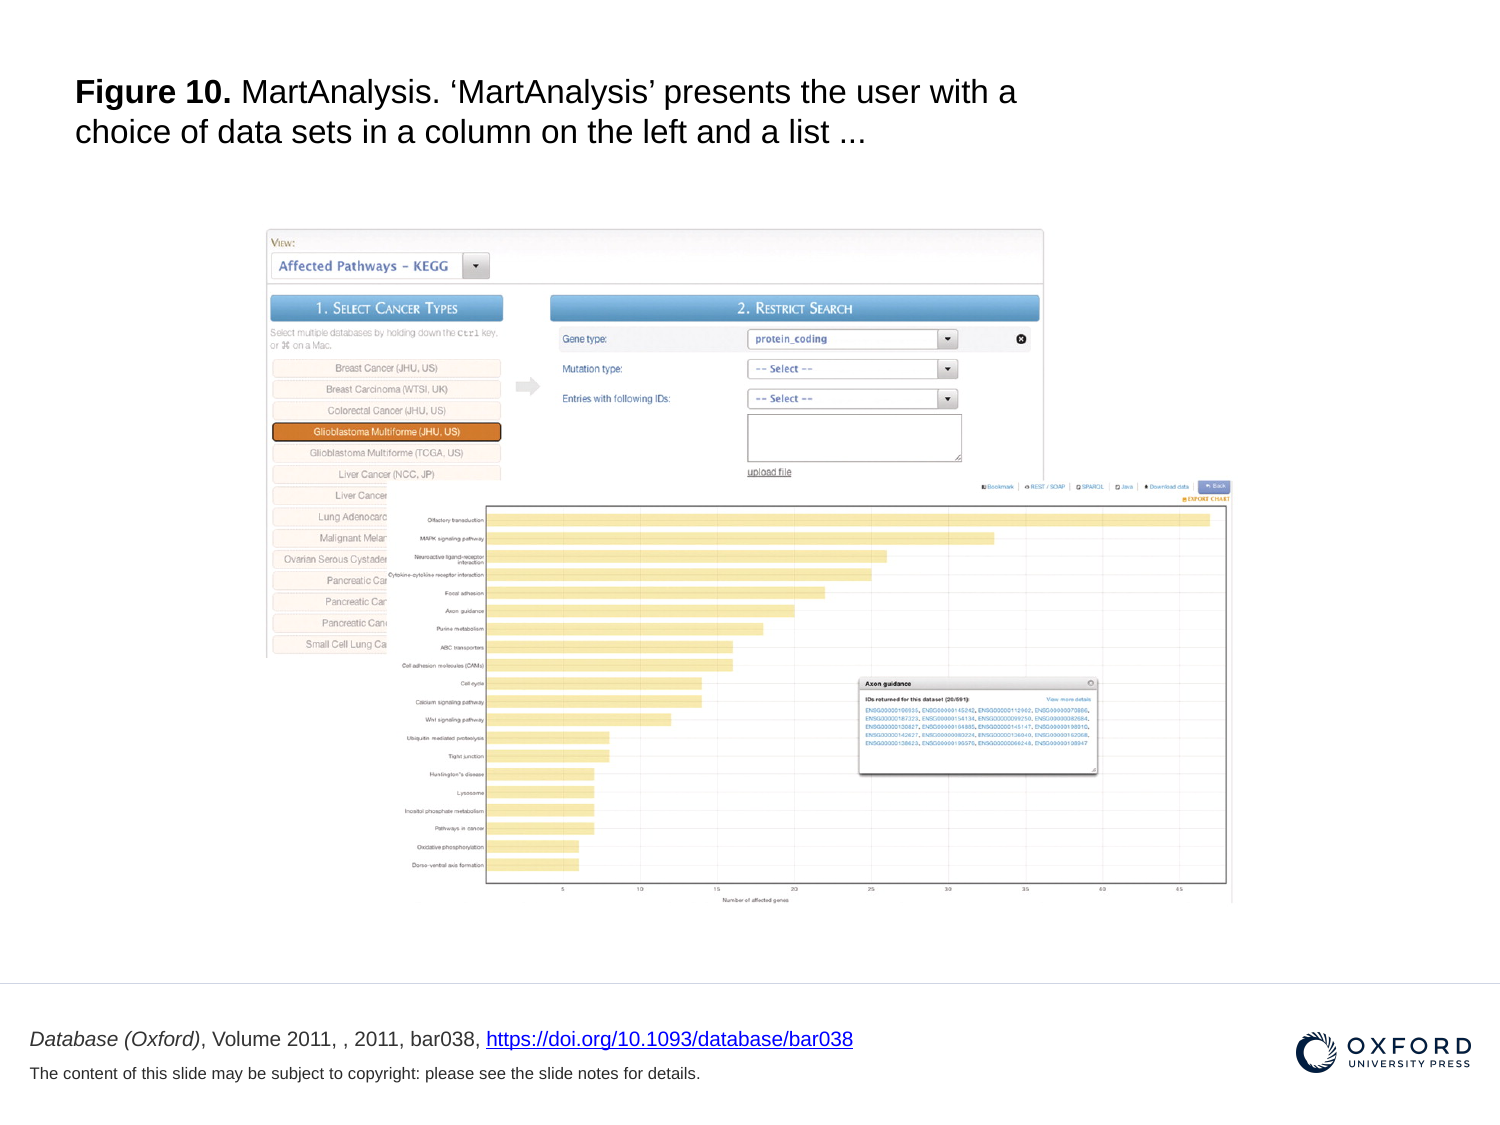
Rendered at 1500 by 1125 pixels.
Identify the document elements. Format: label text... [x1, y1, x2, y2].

picture [262, 224, 1238, 907]
picture [1296, 1032, 1471, 1073]
title Figure 10. MartAnalysis. ‘MartAnalysis’ presents the user with a choice of data sets in a column on the left and a list ... [75, 69, 1078, 171]
footer Database (Oxford), Volume 2011, , 2011, bar038, https://doi.org/10.1093/database/bar038 The content of this slide may be subject to copyright: please see the slide notes for details. [0, 983, 1260, 1125]
